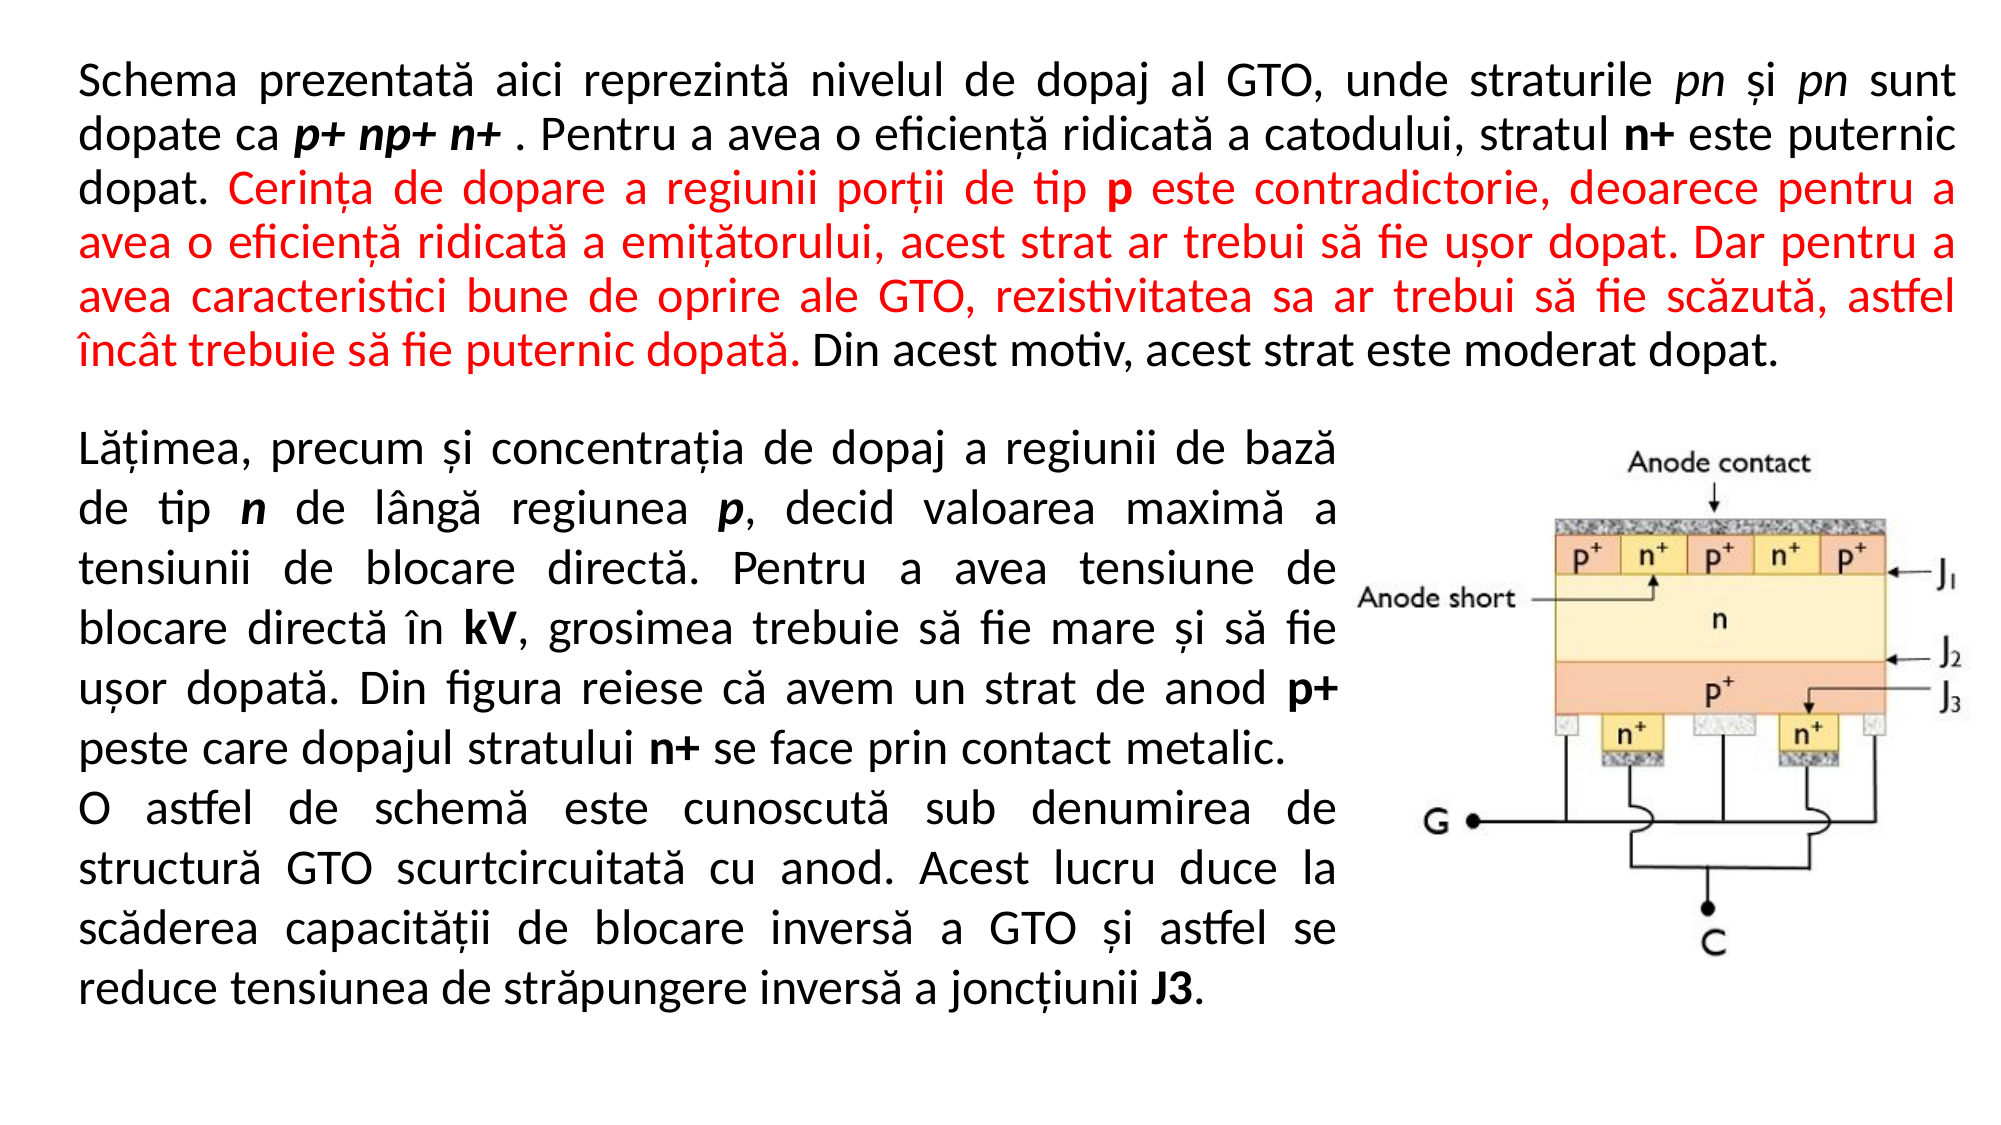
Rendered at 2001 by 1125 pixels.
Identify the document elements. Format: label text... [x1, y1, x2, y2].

picture [1352, 449, 1976, 960]
text_box Lățimea, precum și concentrația de dopaj a regiunii de bază de tip n de lângă regiunea p, decid valoarea maximă a tensiunii de blocare directă. Pentru a avea tensiune de blocare directă în kV, grosimea trebuie să fie mare și să fie ușor dopată. Din figura reiese că avem un strat de anod p+ peste care dopajul stratului n+ se face prin contact metalic. O astfel de schemă este cunoscută sub denumirea de structură GTO scurtcircuitată cu anod. Acest lucru duce la scăderea capacității de blocare inversă a GTO și astfel se reduce tensiunea de străpungere inversă a joncțiunii J3. [63, 406, 1354, 1022]
list Schema prezentată aici reprezintă nivelul de dopaj al GTO, unde straturile pn și pn sunt dopate ca p+ np+ n+ . Pentru a avea o eficiență ridicată a catodului, stratul n+ este puternic dopat. Cerința de dopare a regiunii porții de tip p este contradictorie, deoarece pentru a avea o eficiență ridicată a emițătorului, acest strat ar trebui să fie ușor dopat. Dar pentru a avea caracteristici bune de oprire ale GTO, rezistivitatea sa ar trebui să fie scăzută, astfel încât trebuie să fie puternic dopată. Din acest motiv, acest strat este moderat dopat. [63, 45, 1973, 449]
